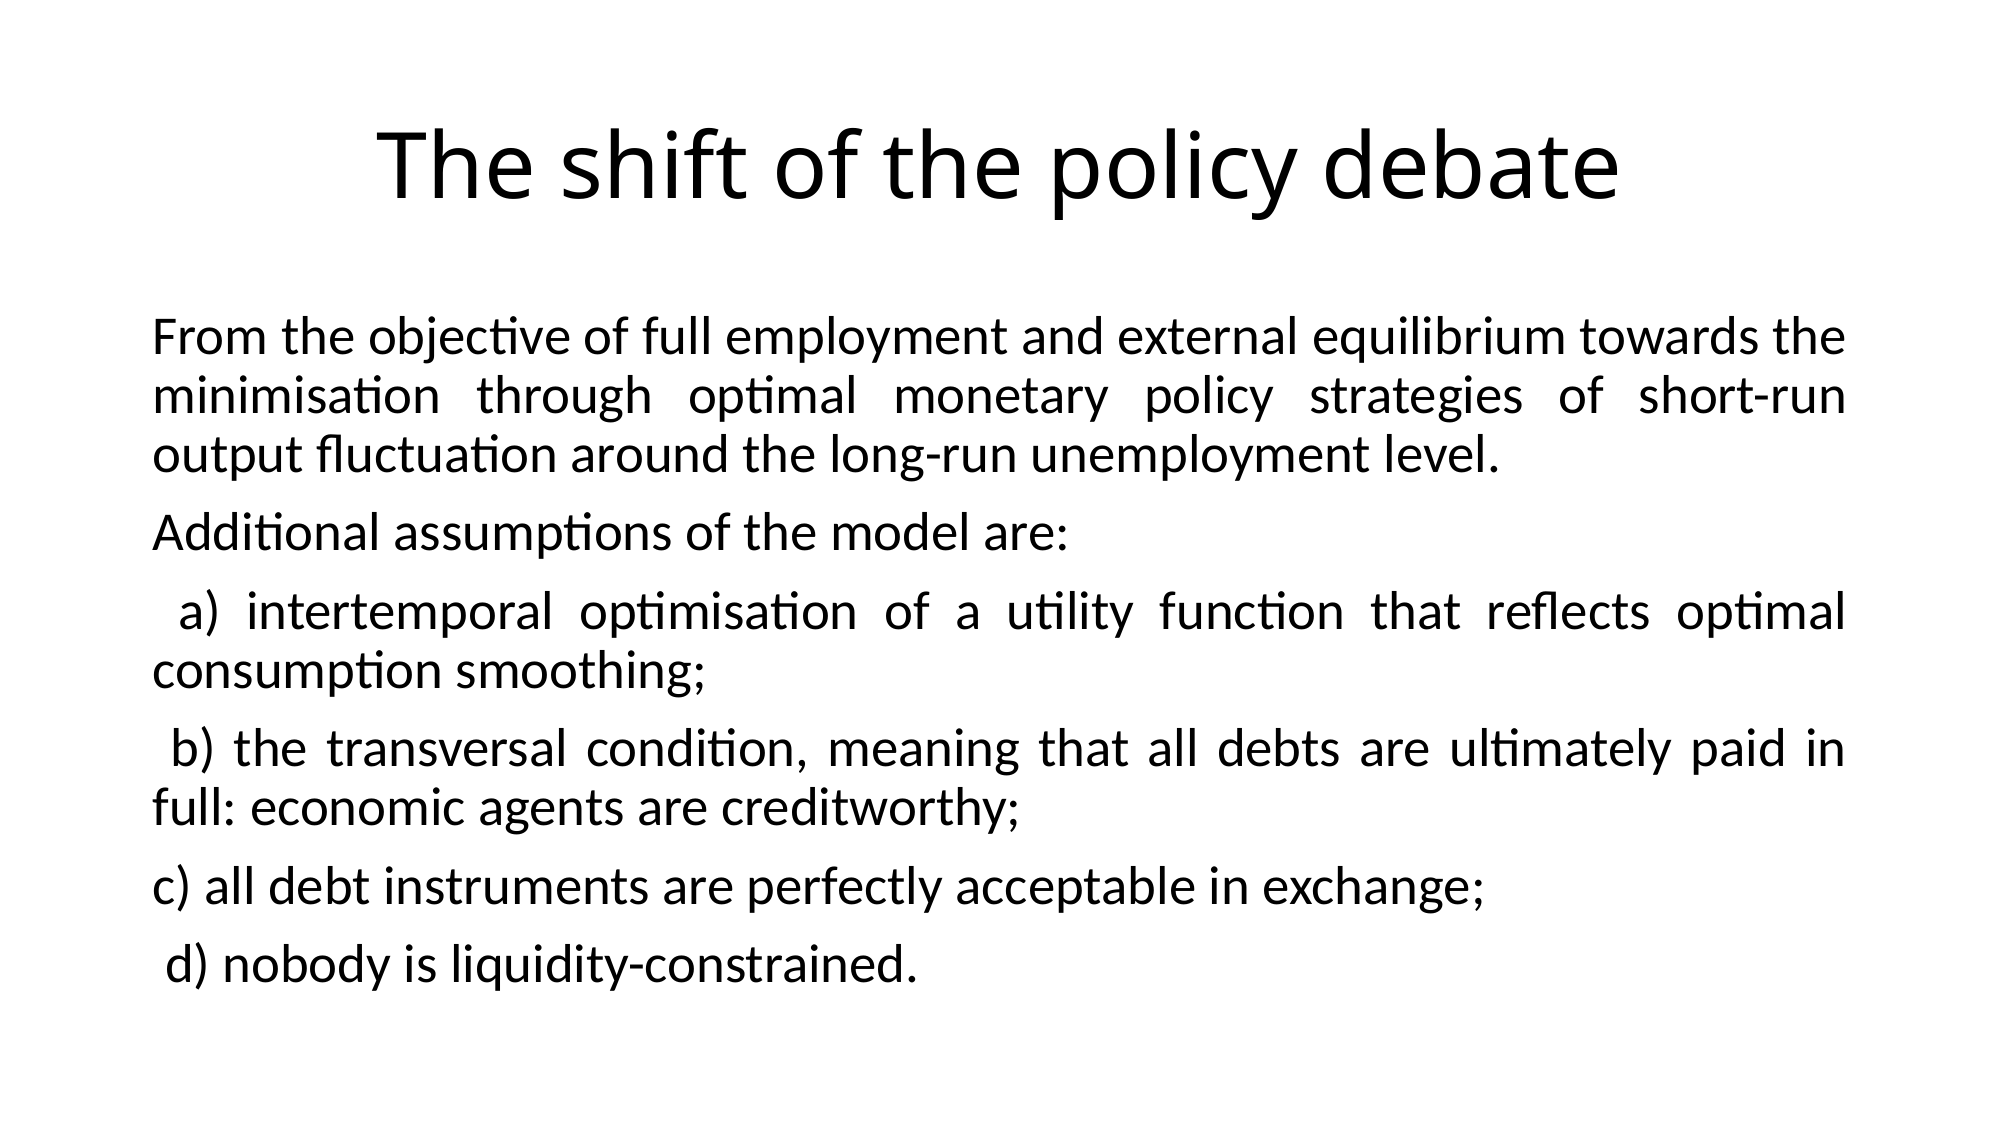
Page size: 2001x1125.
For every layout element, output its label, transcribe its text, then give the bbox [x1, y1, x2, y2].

title The shift of the policy debate [137, 59, 1863, 278]
list From the objective of full employment and external equilibrium towards the minimisation through optimal monetary policy strategies of short-run output fluctuation around the long-run unemployment level. Additional assumptions of the model are: a) intertemporal optimisation of a utility function that reflects optimal consumption smoothing; b) the transversal condition, meaning that all debts are ultimately paid in full: economic agents are creditworthy; c) all debt instruments are perfectly acceptable in exchange; d) nobody is liquidity-constrained. [137, 299, 1863, 1014]
